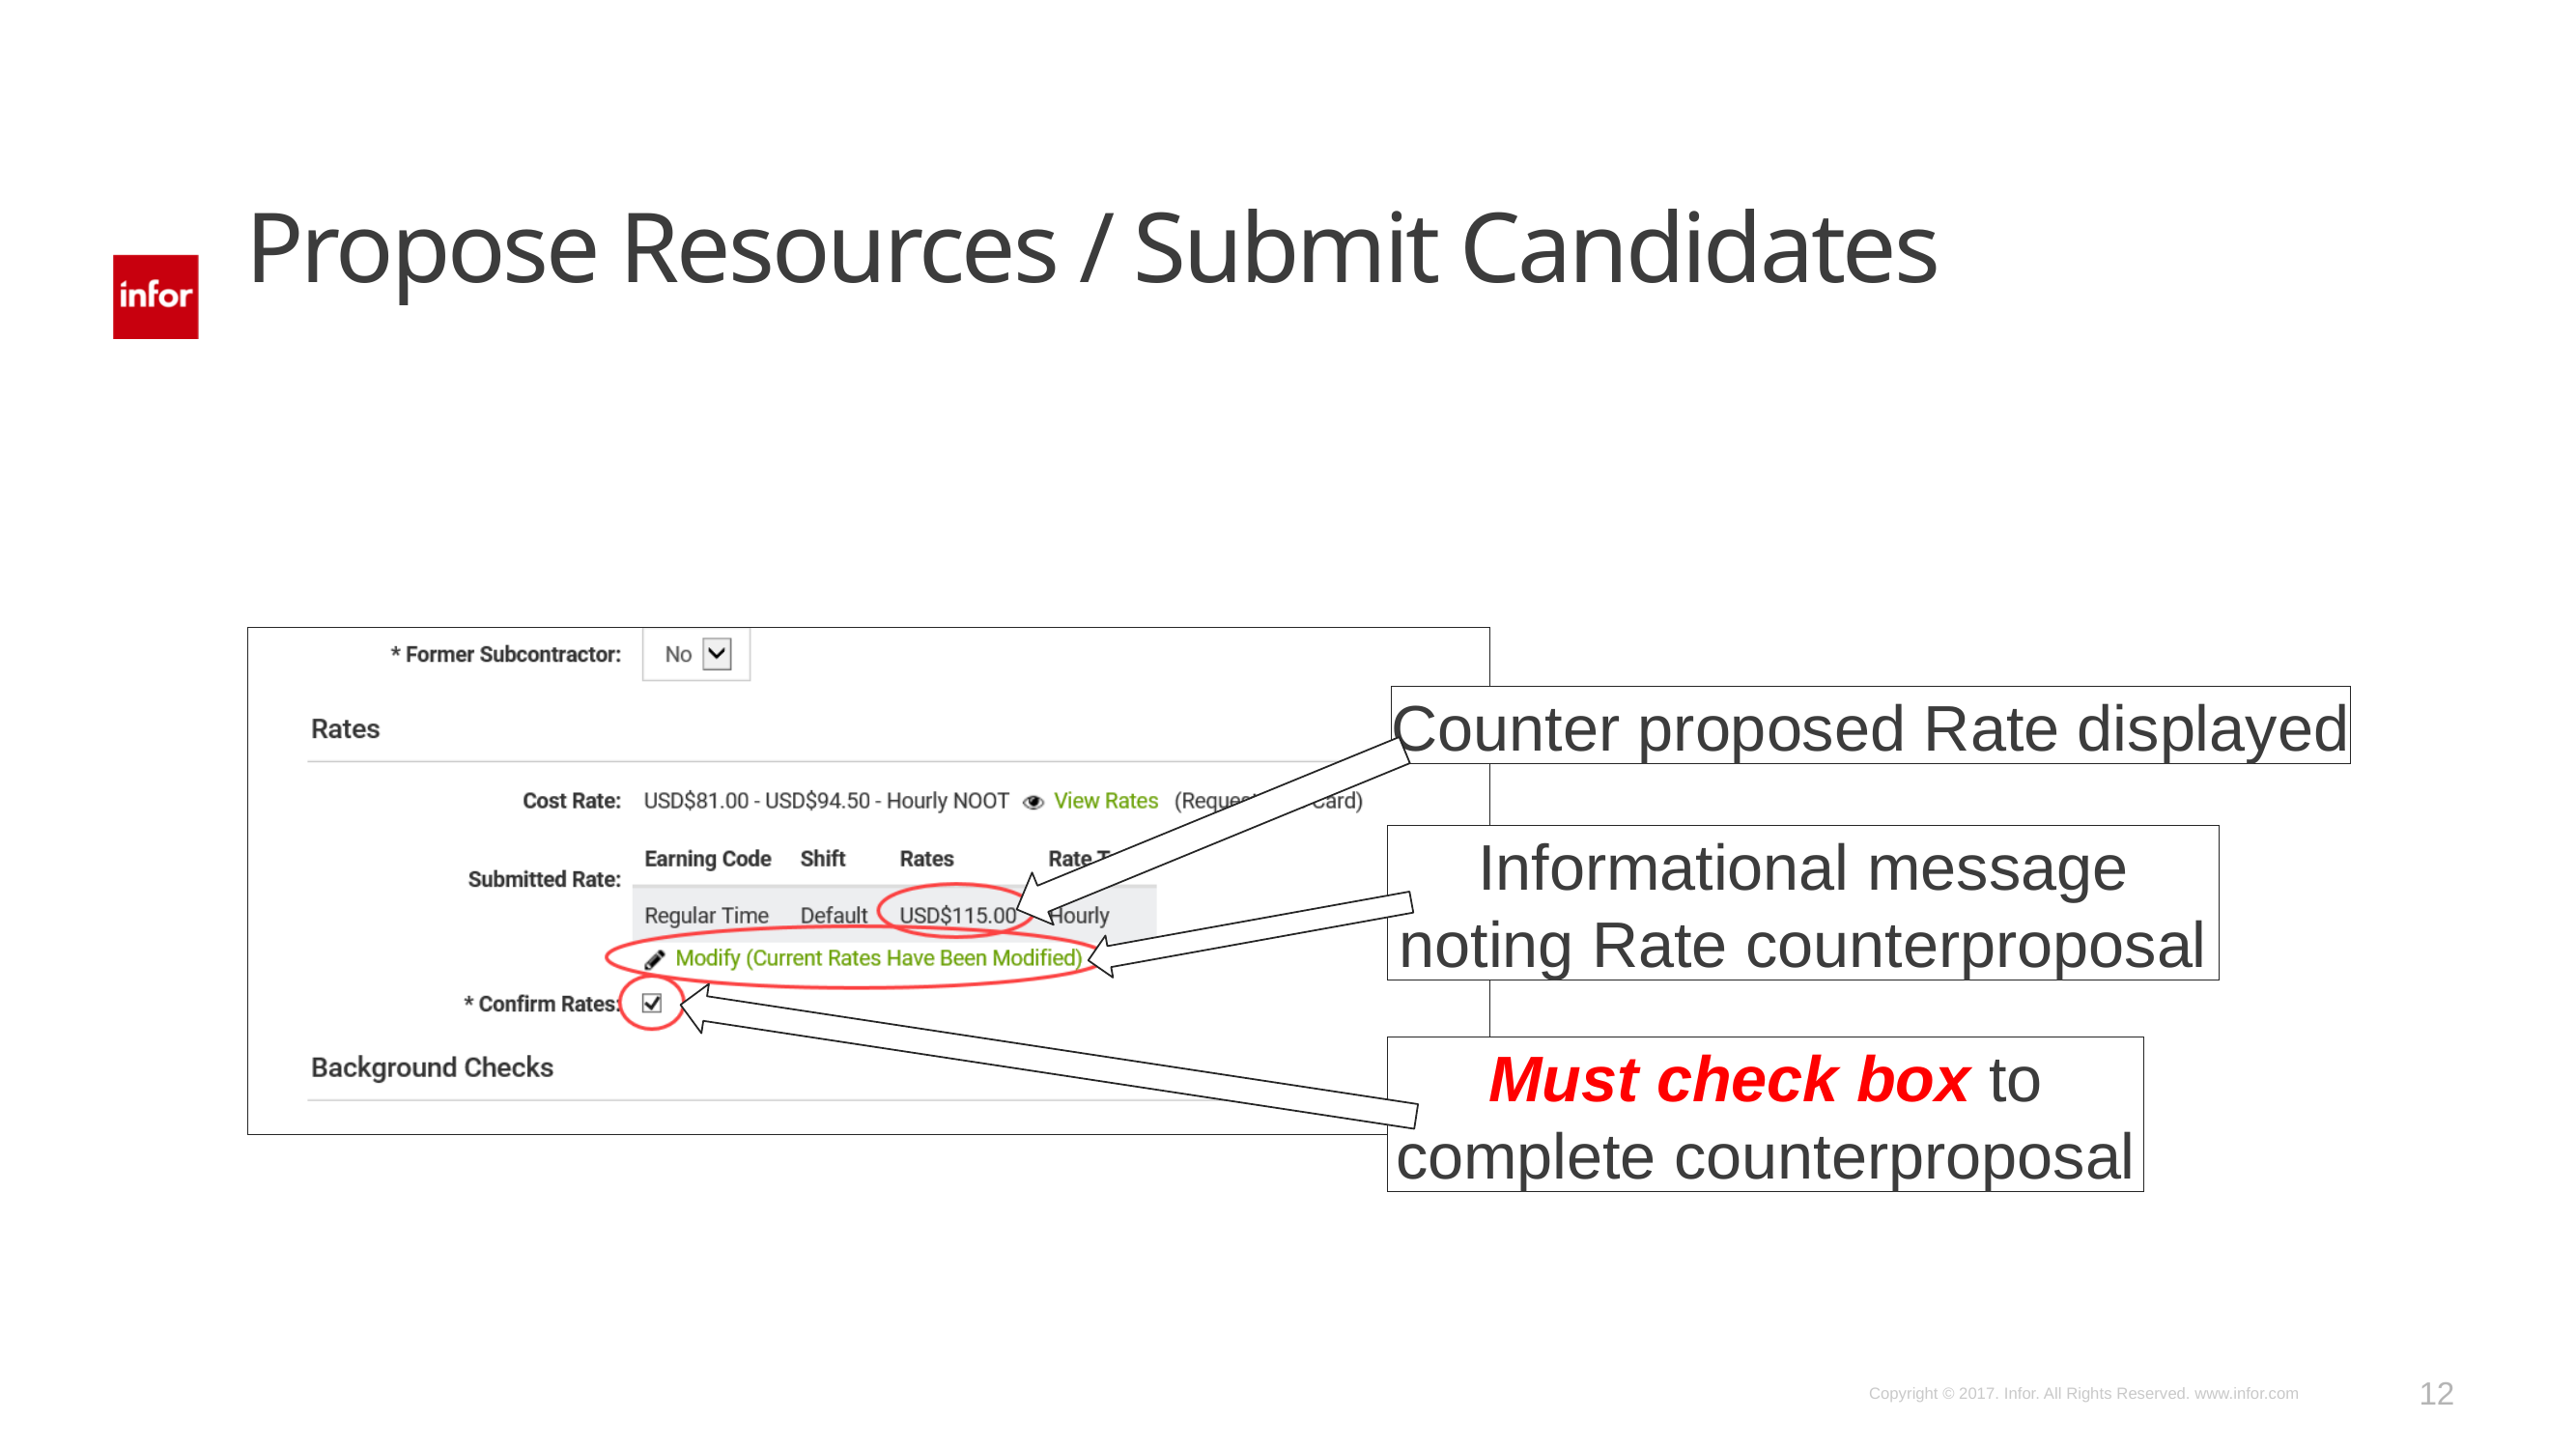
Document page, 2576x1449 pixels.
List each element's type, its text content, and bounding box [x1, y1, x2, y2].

text_box Must check box to complete counterproposal [1387, 1037, 2144, 1192]
picture [246, 627, 1490, 1135]
text_box Counter proposed Rate displayed [1490, 686, 2351, 764]
text_box Informational message noting Rate counterproposal [1490, 825, 2220, 980]
picture [112, 254, 212, 339]
title Propose Resources / Submit Candidates [245, 77, 2219, 302]
